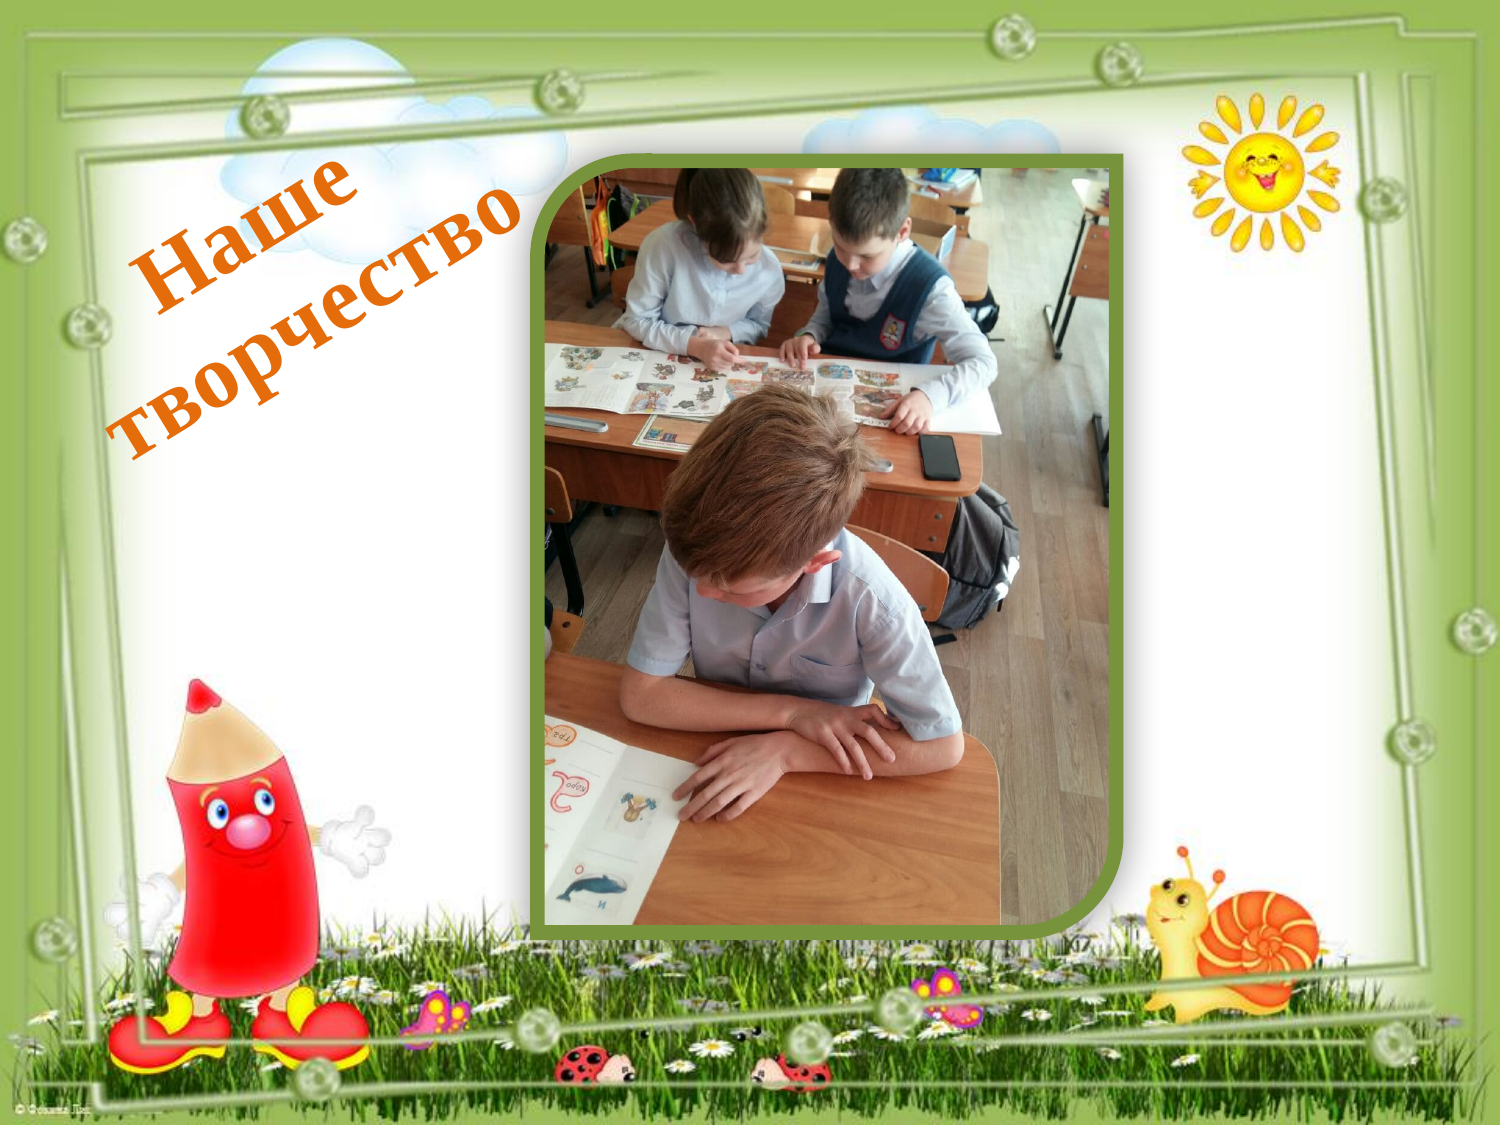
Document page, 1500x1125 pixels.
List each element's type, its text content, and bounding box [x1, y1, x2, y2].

title Наше творчество [0, 0, 601, 411]
picture [0, 0, 1500, 1125]
picture [0, 0, 483, 297]
